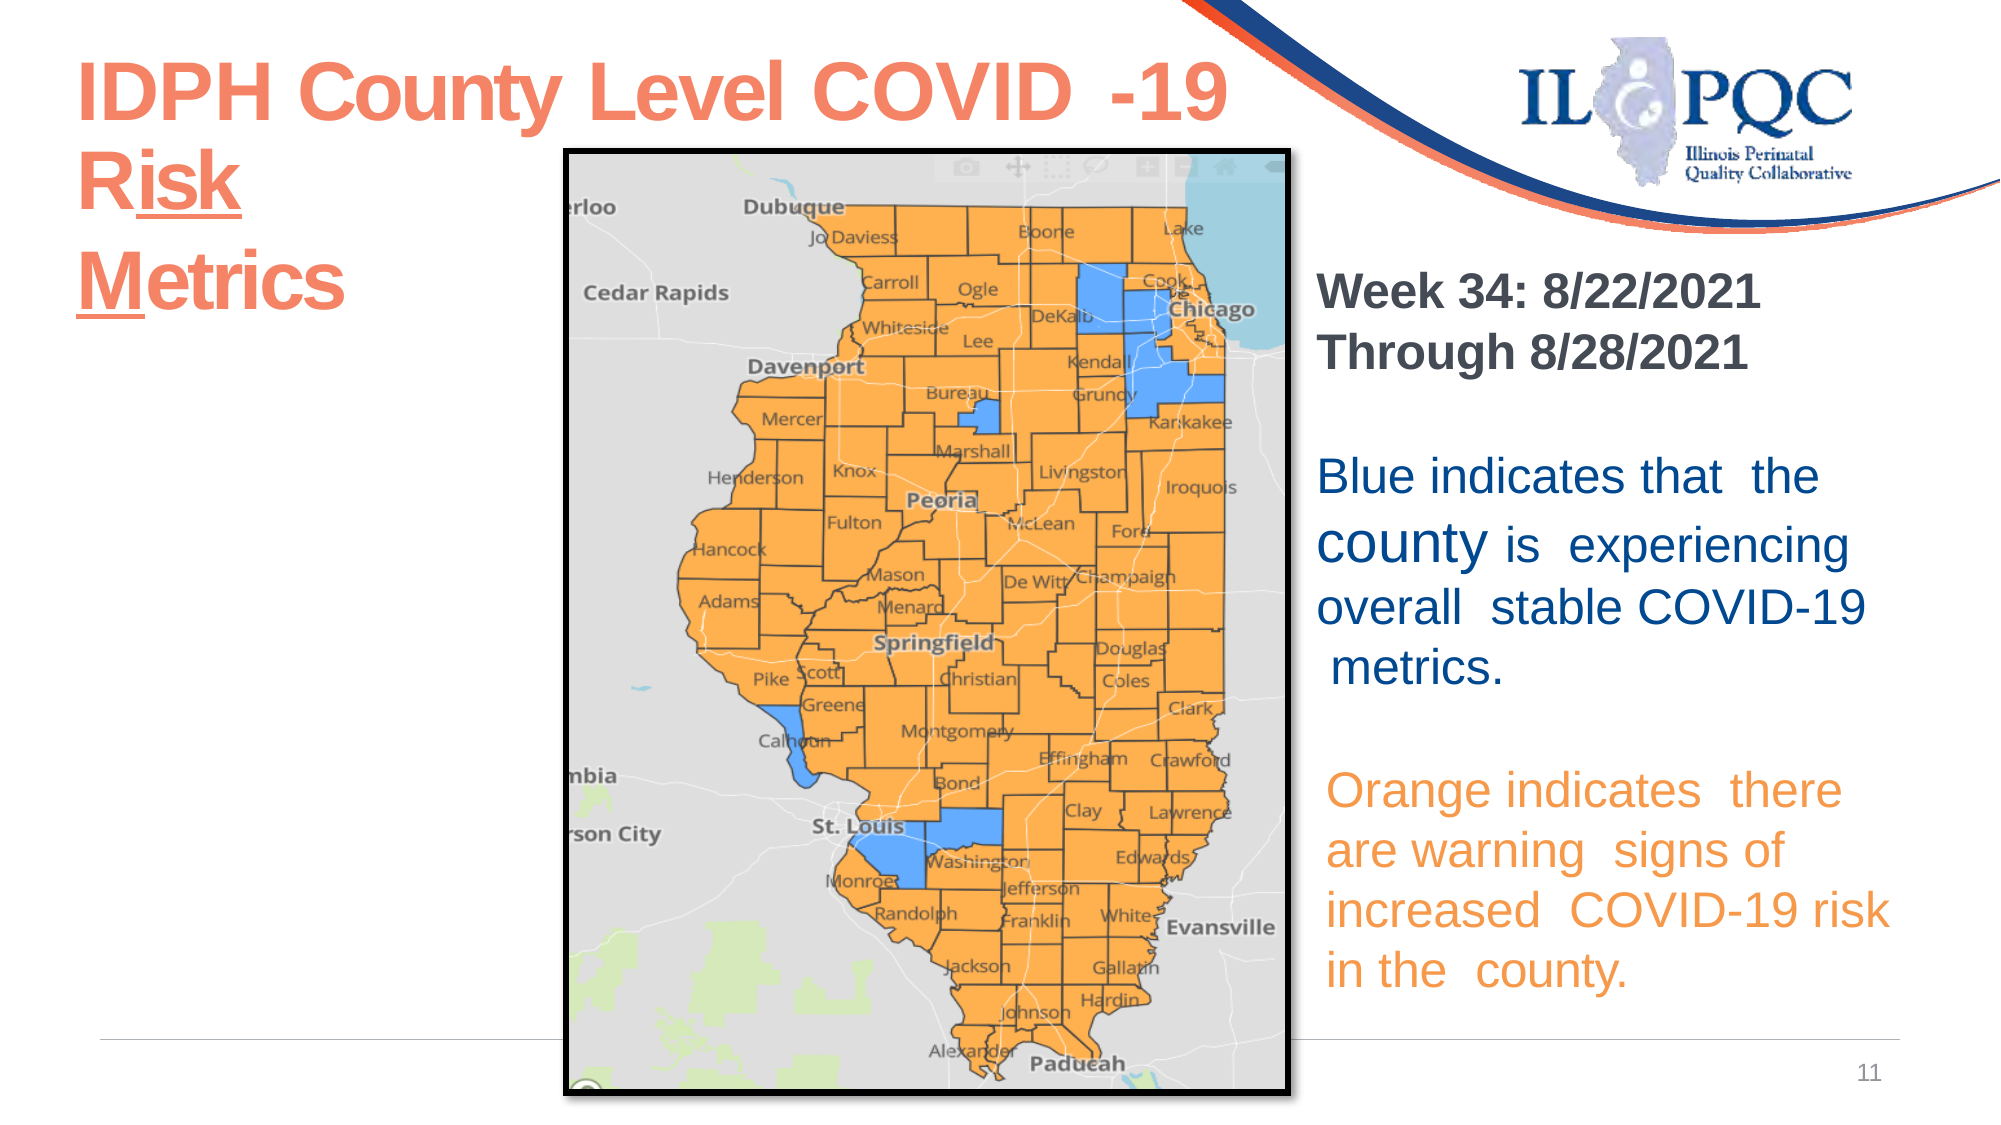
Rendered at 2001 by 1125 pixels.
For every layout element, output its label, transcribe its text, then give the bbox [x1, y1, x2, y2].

text_box Week 34: 8/22/2021 Through 8/28/2021 Blue indicates that the county is experiencing overall stable COVID-19 metrics. Orange indicates there are warning signs of increased COVID-19 risk in the county. [1314, 256, 1894, 998]
title IDPH County Level COVID -19 [73, 34, 1174, 225]
picture [568, 153, 1286, 1090]
slide_number 11 [1850, 1057, 1894, 1125]
text_box Risk Metrics [73, 124, 546, 327]
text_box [1179, 0, 2000, 235]
